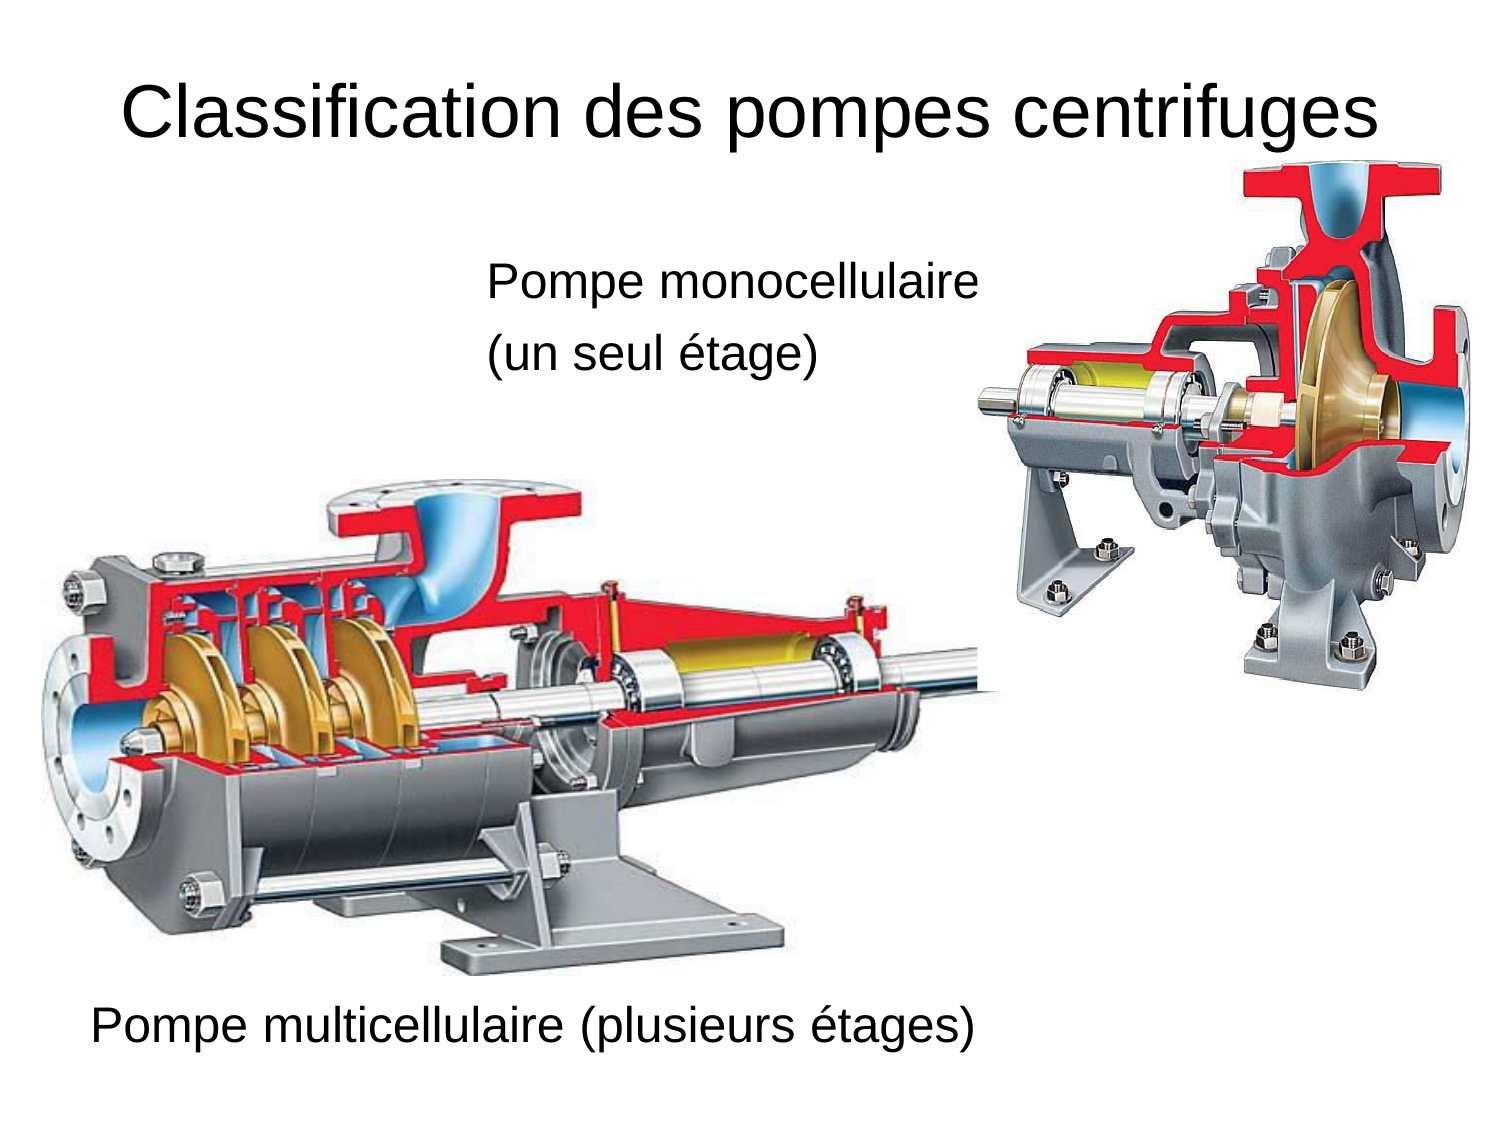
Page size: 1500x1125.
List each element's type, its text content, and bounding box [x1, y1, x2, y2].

text_box Classification des pompes centrifuges [118, 62, 1383, 153]
text_box Pompe monocellulaire (un seul étage) [484, 236, 977, 381]
text_box Pompe multicellulaire (plusieurs étages) [87, 992, 980, 1053]
text_box [41, 479, 1007, 976]
text_box [977, 160, 1471, 691]
